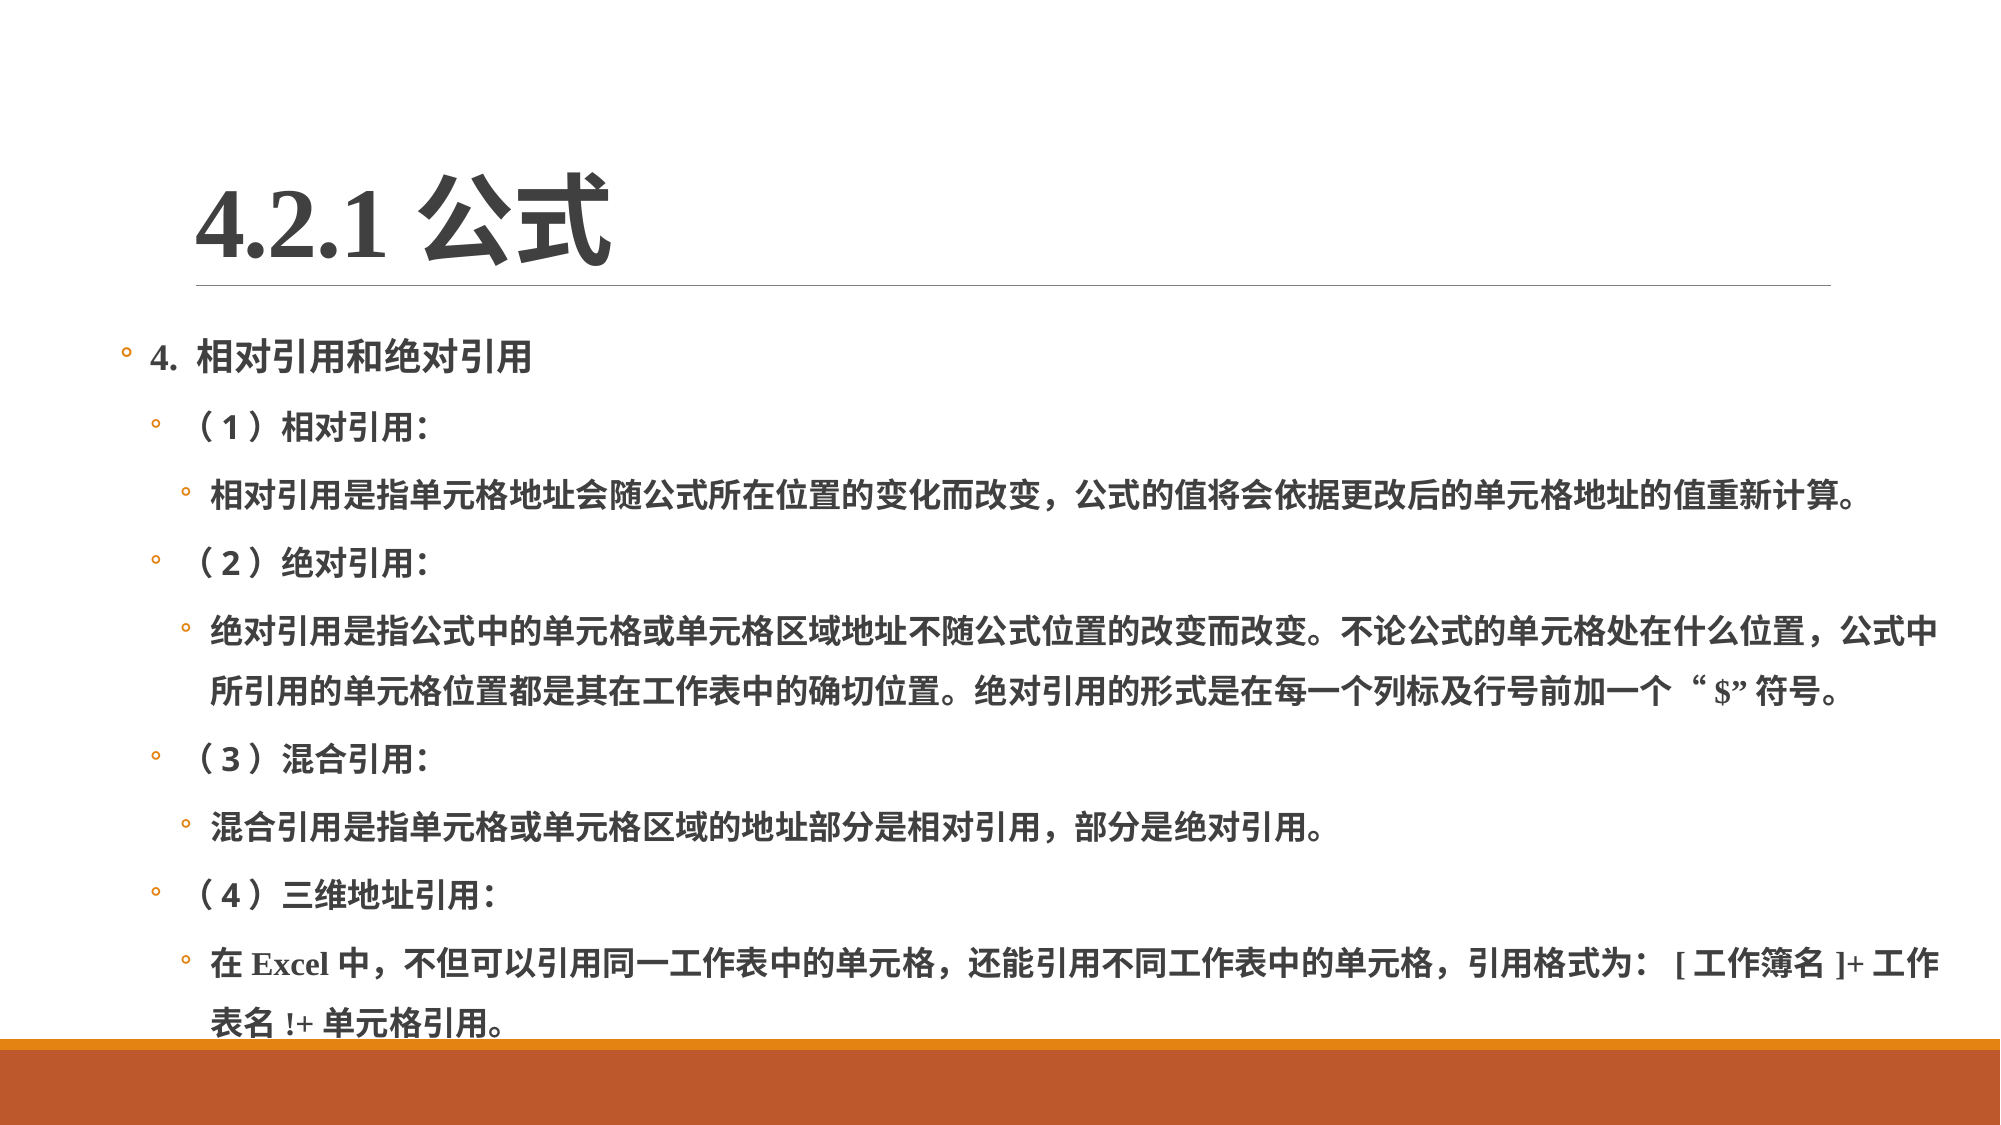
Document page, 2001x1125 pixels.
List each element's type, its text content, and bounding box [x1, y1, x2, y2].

list 4. 相对引用和绝对引用 （1）相对引用： 相对引用是指单元格地址会随公式所在位置的变化而改变，公式的值将会依据更改后的单元格地址的值重新计算。 （2）绝对引用： 绝对引用是指公式中的单元格或单元格区域地址不随公式位置的改变而改变。不论公式的单元格处在什么位置，公式中所引用的单元格位置都是其在工作表中的确切位置。绝对引用的形式是在每一个列标及行号前加一个“$”符号。 （3）混合引用： 混合引用是指单元格或单元格区域的地址部分是相对引用，部分是绝对引用。 （4）三维地址引用： 在Excel中，不但可以引用同一工作表中的单元格，还能引用不同工作表中的单元格，引用格式为：[工作簿名]+工作表名!+单元格引用。 [87, 302, 1959, 1081]
title 4.2.1公式 [180, 47, 1830, 285]
